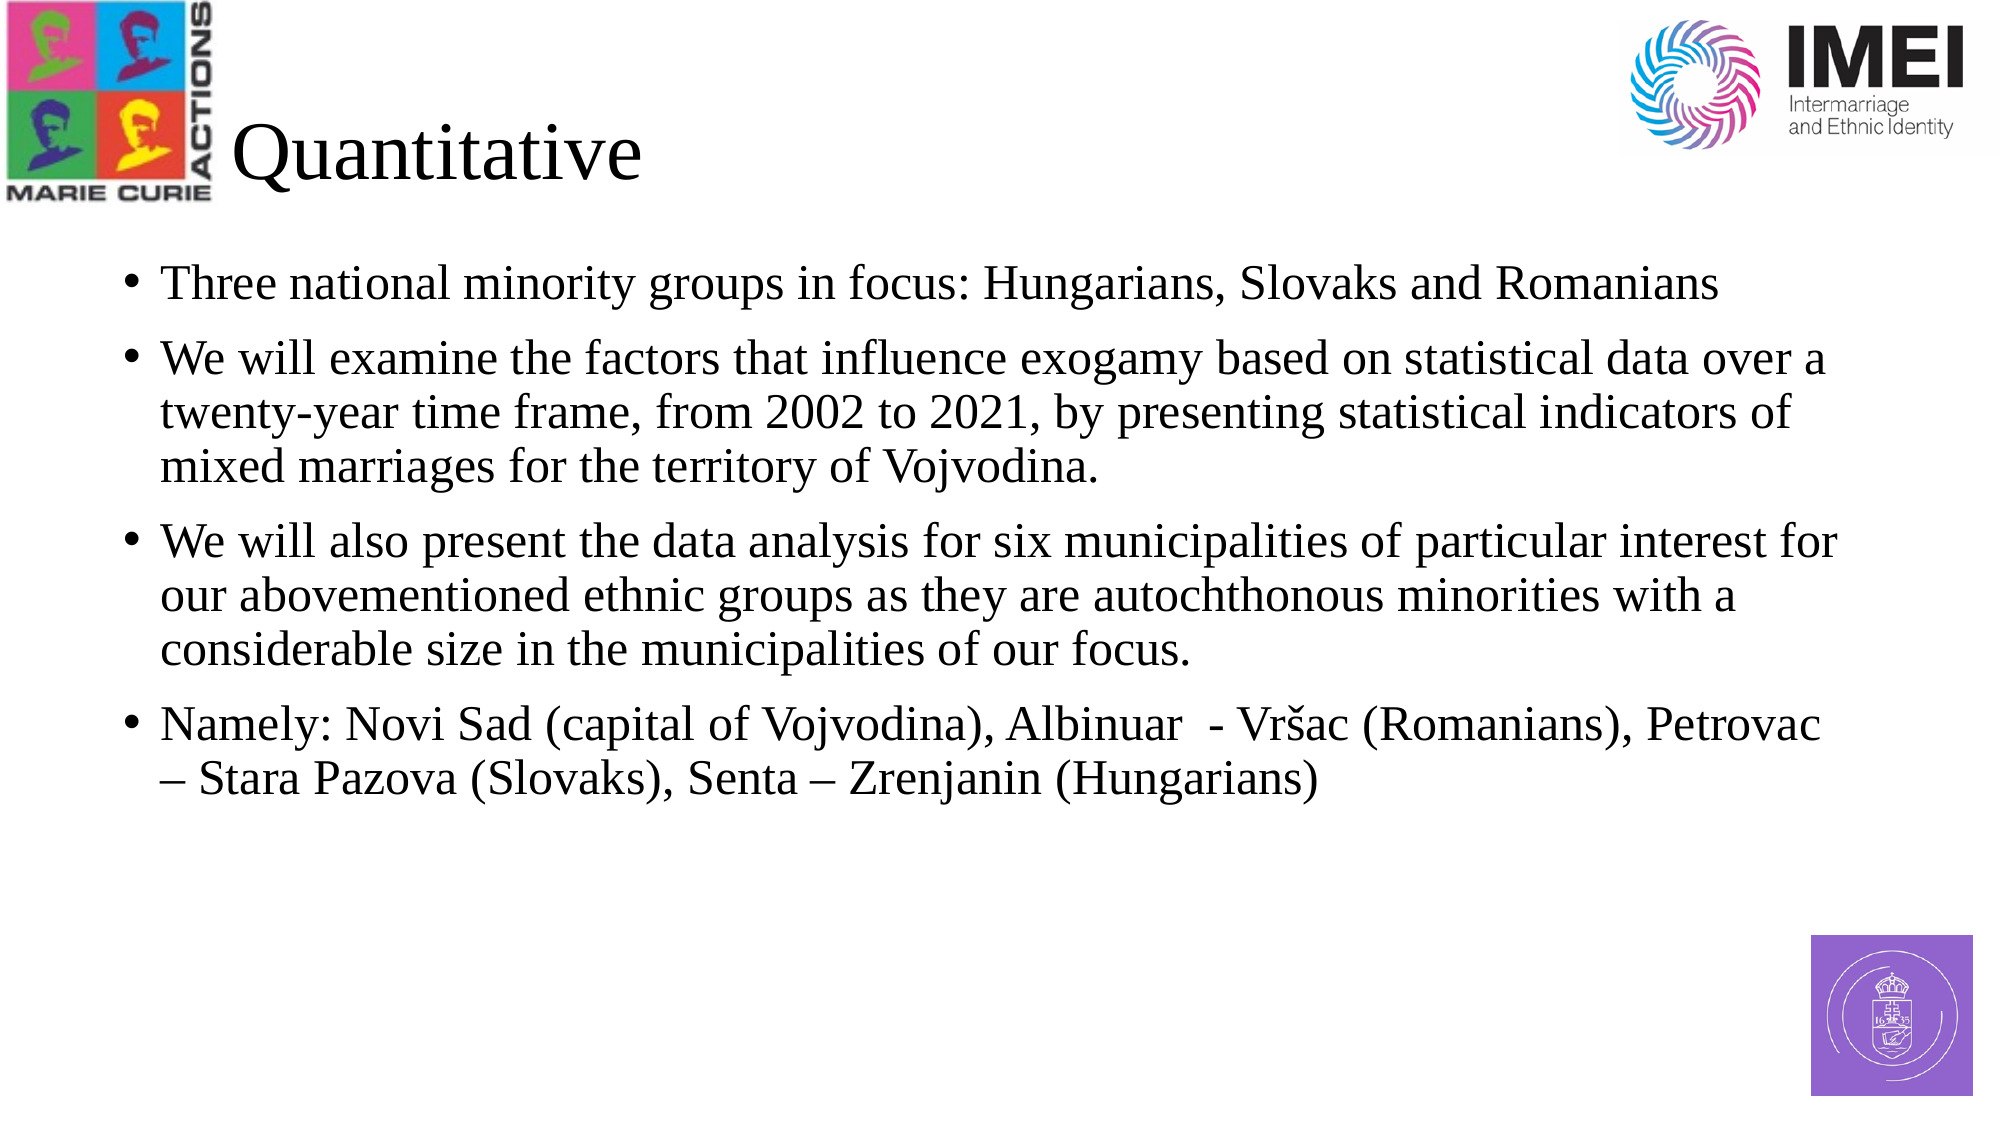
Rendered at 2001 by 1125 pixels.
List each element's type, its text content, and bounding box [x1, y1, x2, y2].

title Quantitative [217, 84, 1878, 222]
picture [1811, 935, 1973, 1096]
picture [1617, 19, 2000, 158]
picture [3, 0, 217, 207]
list Three national minority groups in focus: Hungarians, Slovaks and Romanians We will examine the factors that influence exogamy based on statistical data over a twenty-year time frame, from 2002 to 2021, by presenting statistical indicators of mixed marriages for the territory of Vojvodina. We will also present the data analysis for six municipalities of particular interest for our abovementioned ethnic groups as they are autochthonous minorities with a considerable size in the municipalities of our focus. Namely: Novi Sad (capital of Vojvodina), Albinuar - Vršac (Romanians), Petrovac – Stara Pazova (Slovaks), Senta – Zrenjanin (Hungarians) [108, 163, 1863, 1032]
